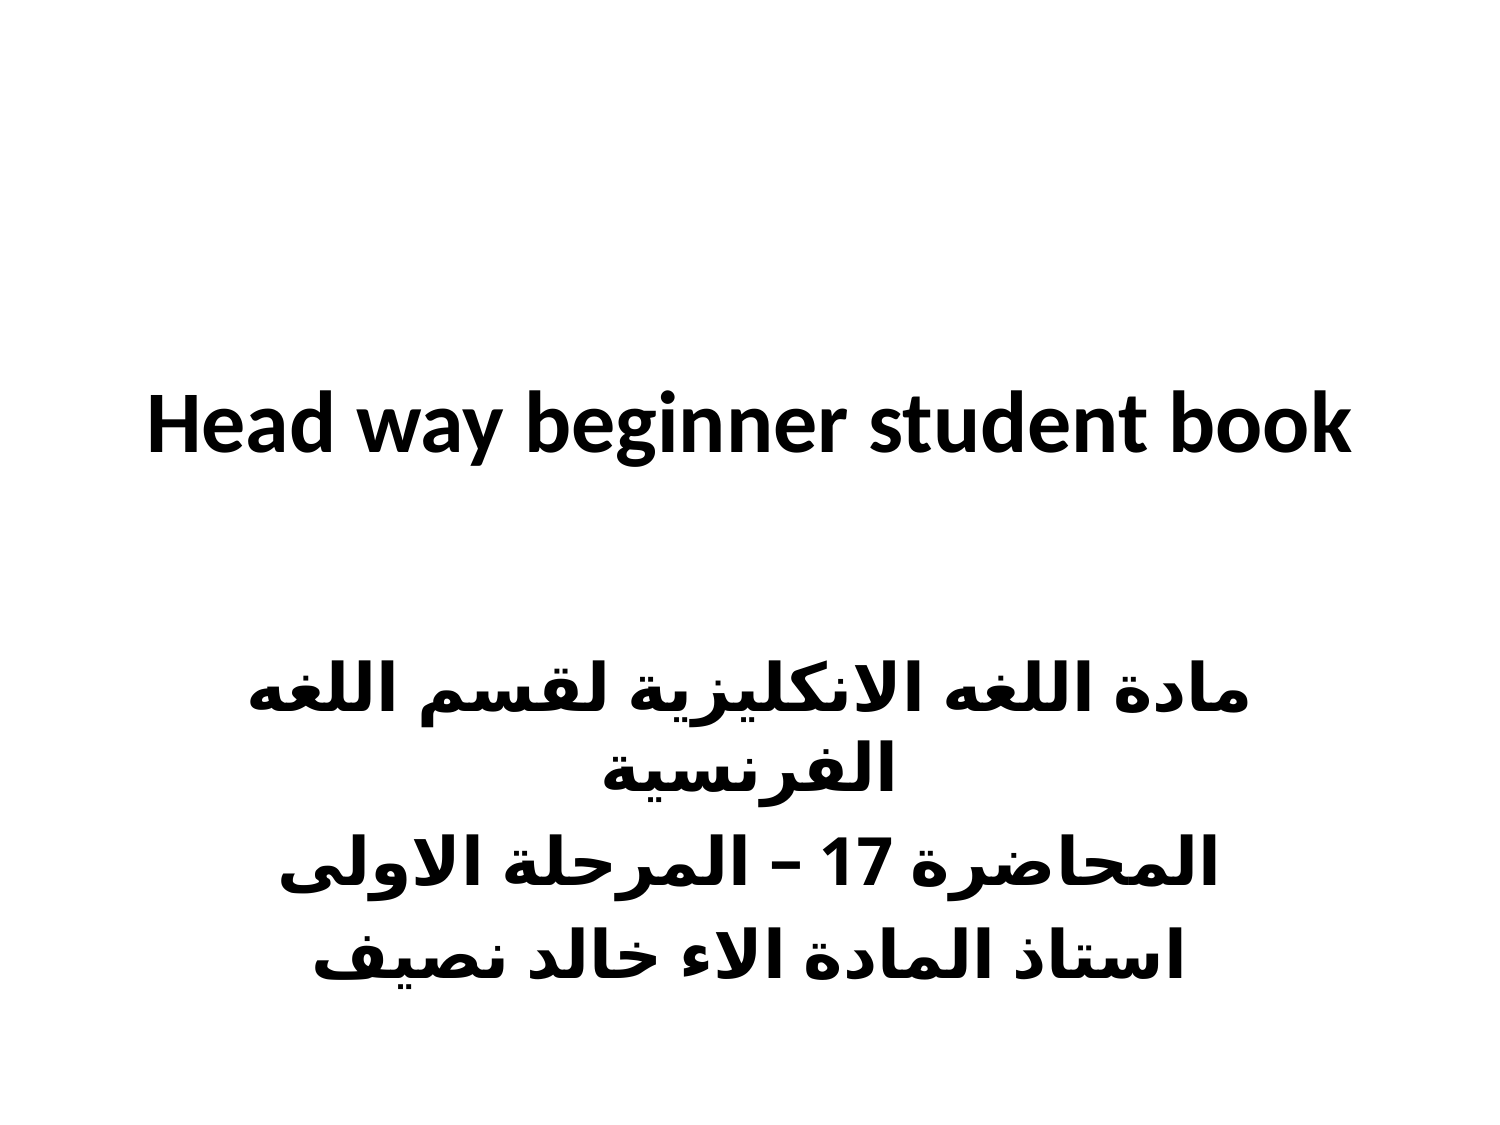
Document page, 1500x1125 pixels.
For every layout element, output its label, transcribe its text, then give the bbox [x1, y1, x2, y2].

title Head way beginner student book [112, 349, 1388, 591]
subtitle مادة اللغه الانكليزية لقسم اللغه الفرنسية المحاضرة 17 – المرحلة الاولى استاذ المادة الاء خالد نصيف [225, 637, 1275, 925]
